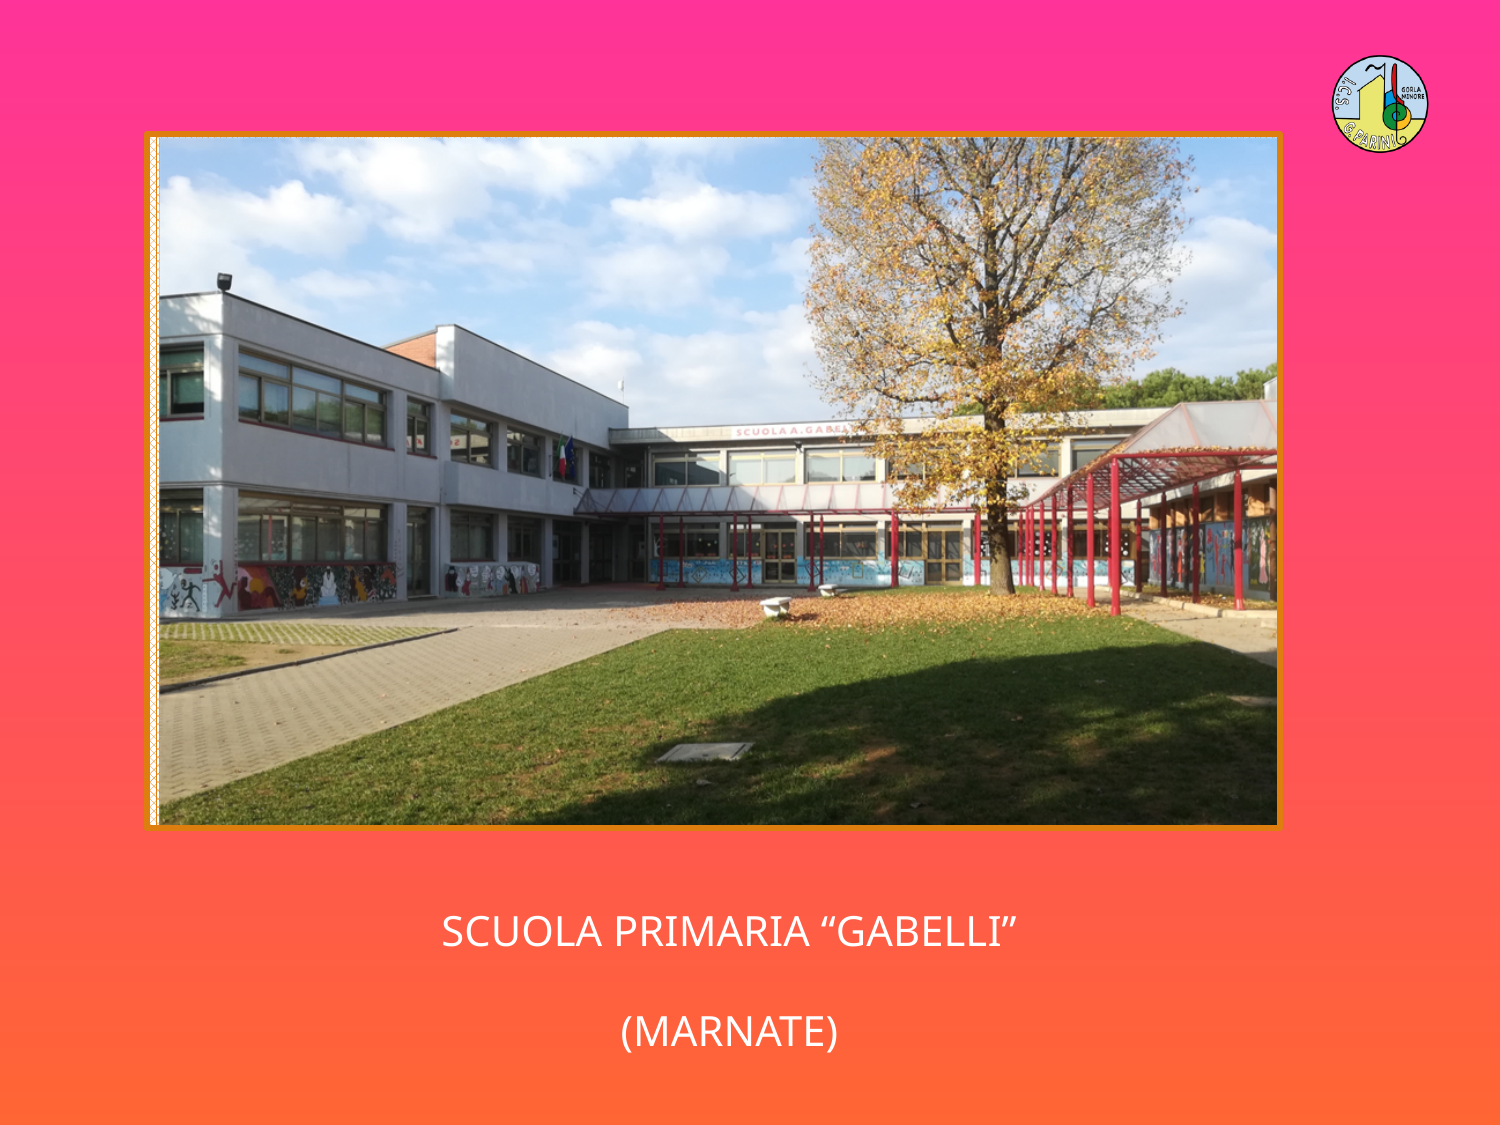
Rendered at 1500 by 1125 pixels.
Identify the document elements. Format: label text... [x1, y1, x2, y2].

text_box SCUOLA PRIMARIA “GABELLI” (MARNATE) [426, 897, 1033, 1063]
picture [1325, 49, 1434, 158]
picture [150, 137, 1277, 825]
